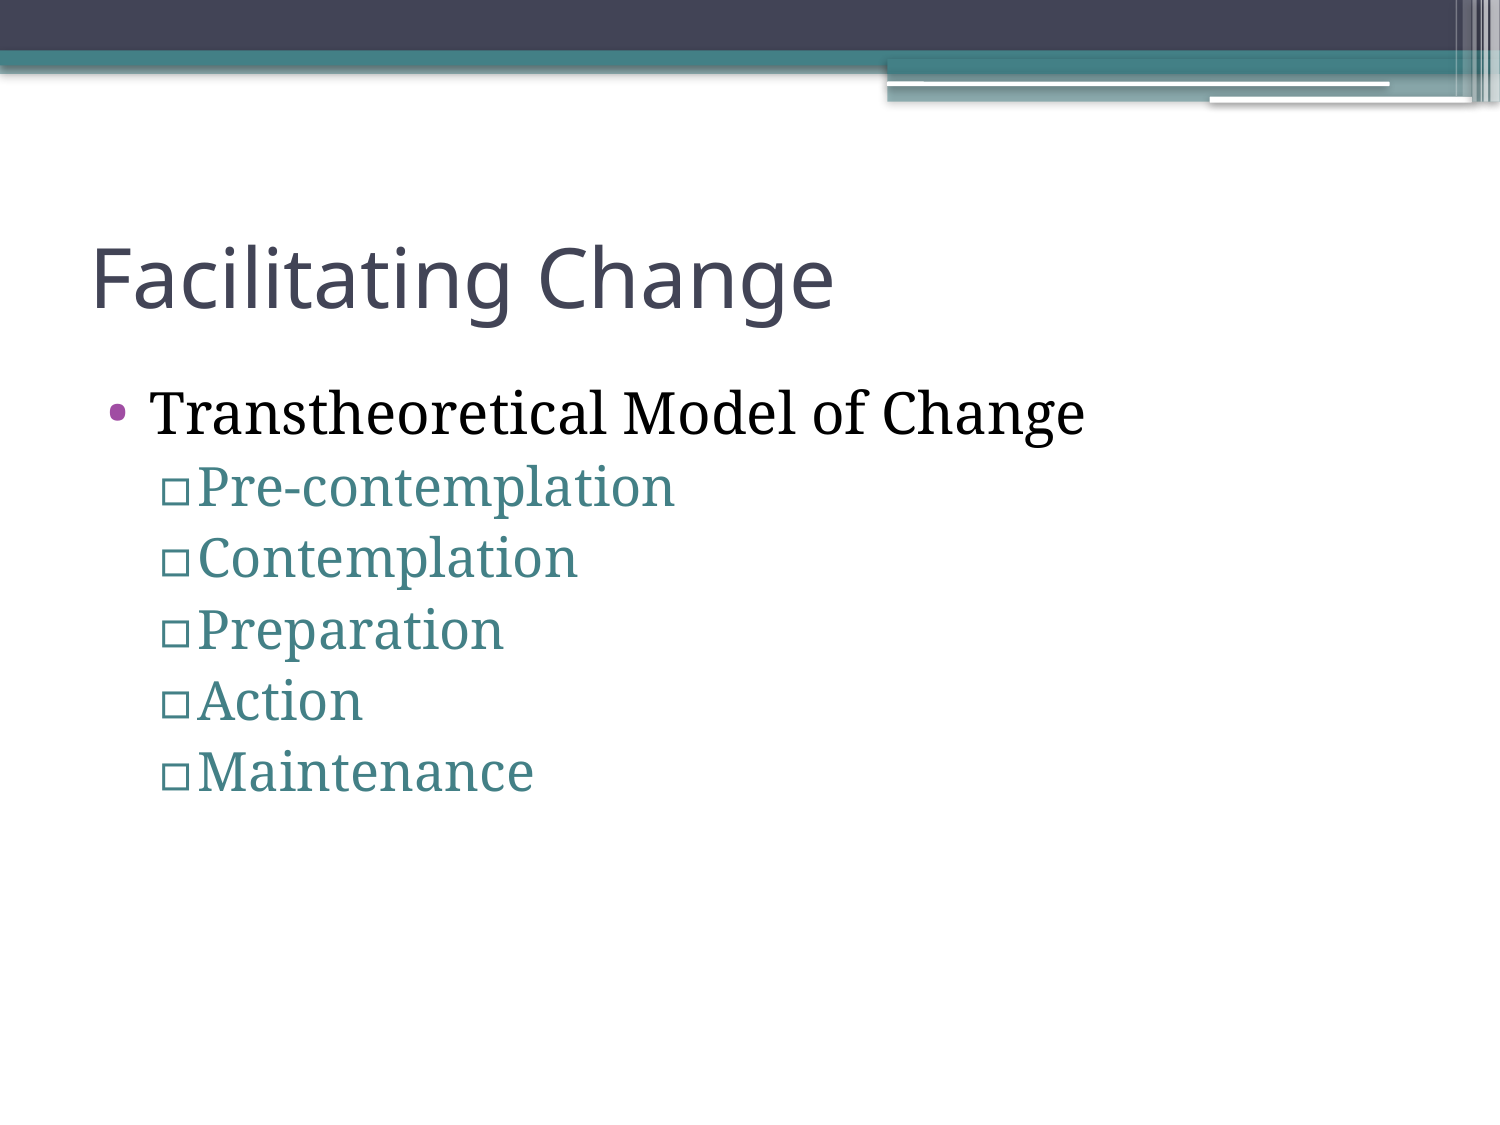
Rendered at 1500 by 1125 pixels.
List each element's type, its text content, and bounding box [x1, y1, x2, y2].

title Facilitating Change [75, 187, 1425, 363]
list Transtheoretical Model of Change Pre-contemplation Contemplation Preparation Action Maintenance [75, 368, 1425, 1079]
